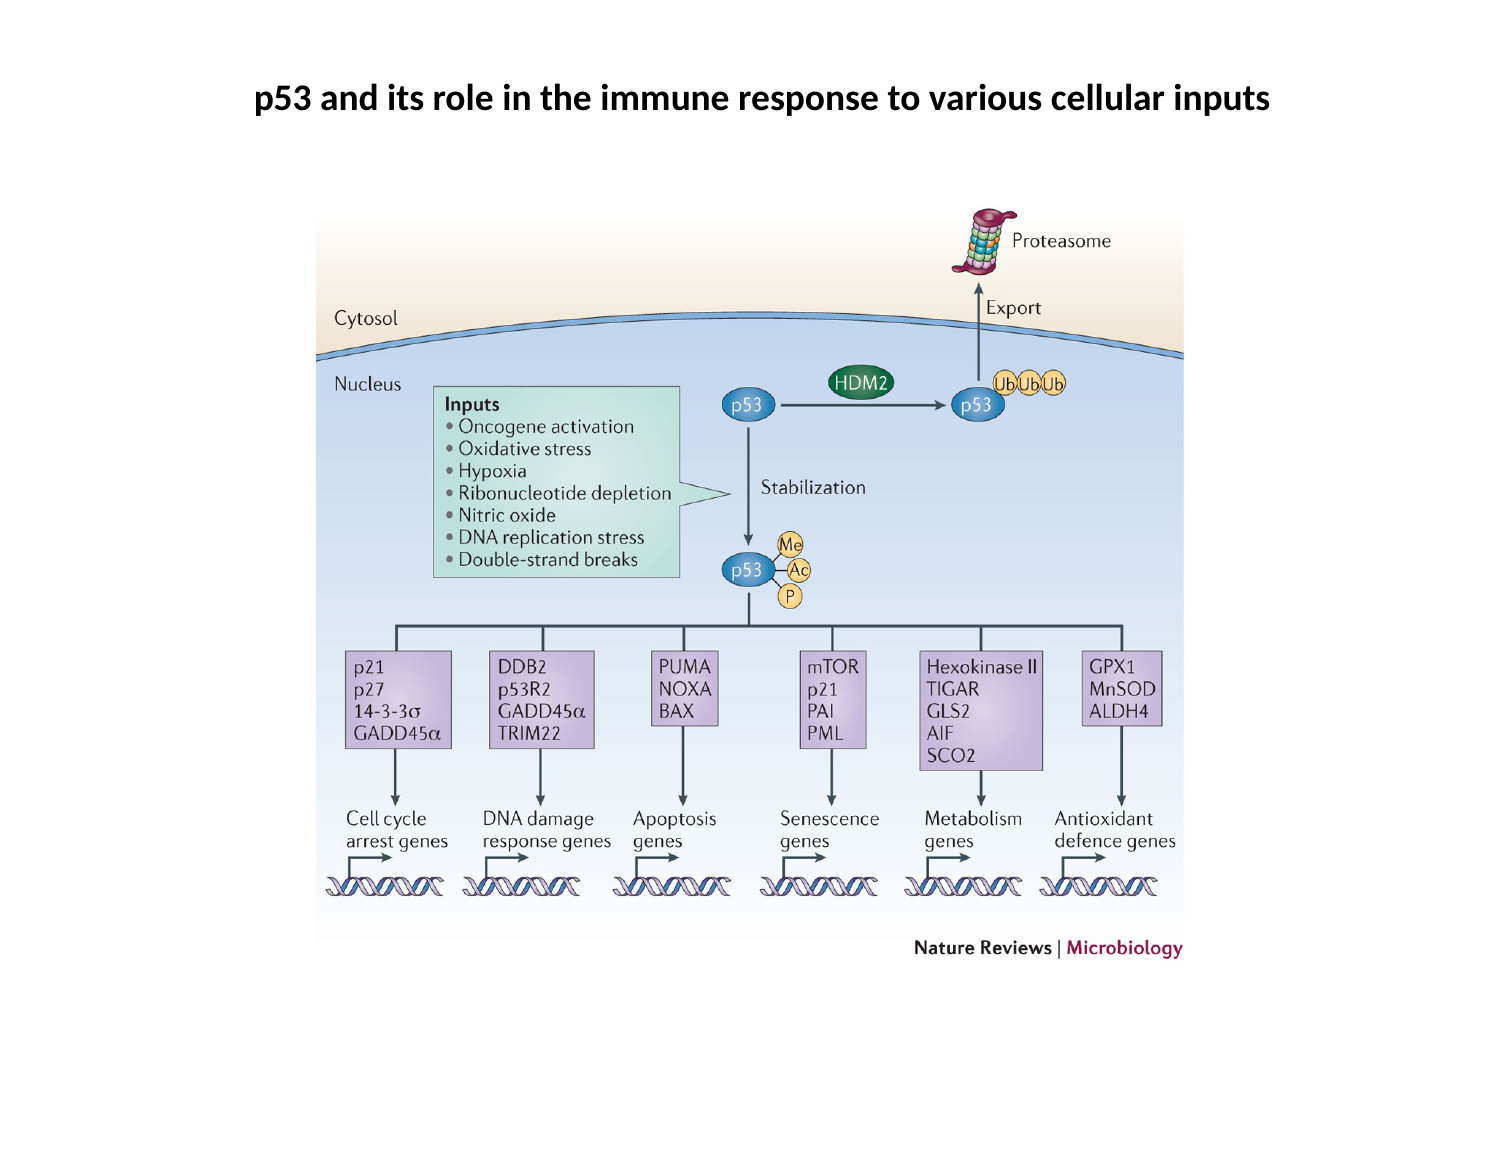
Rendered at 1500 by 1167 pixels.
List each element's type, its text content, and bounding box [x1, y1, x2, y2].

picture [312, 203, 1188, 963]
text_box p53 and its role in the immune response to various cellular inputs [238, 65, 1287, 125]
